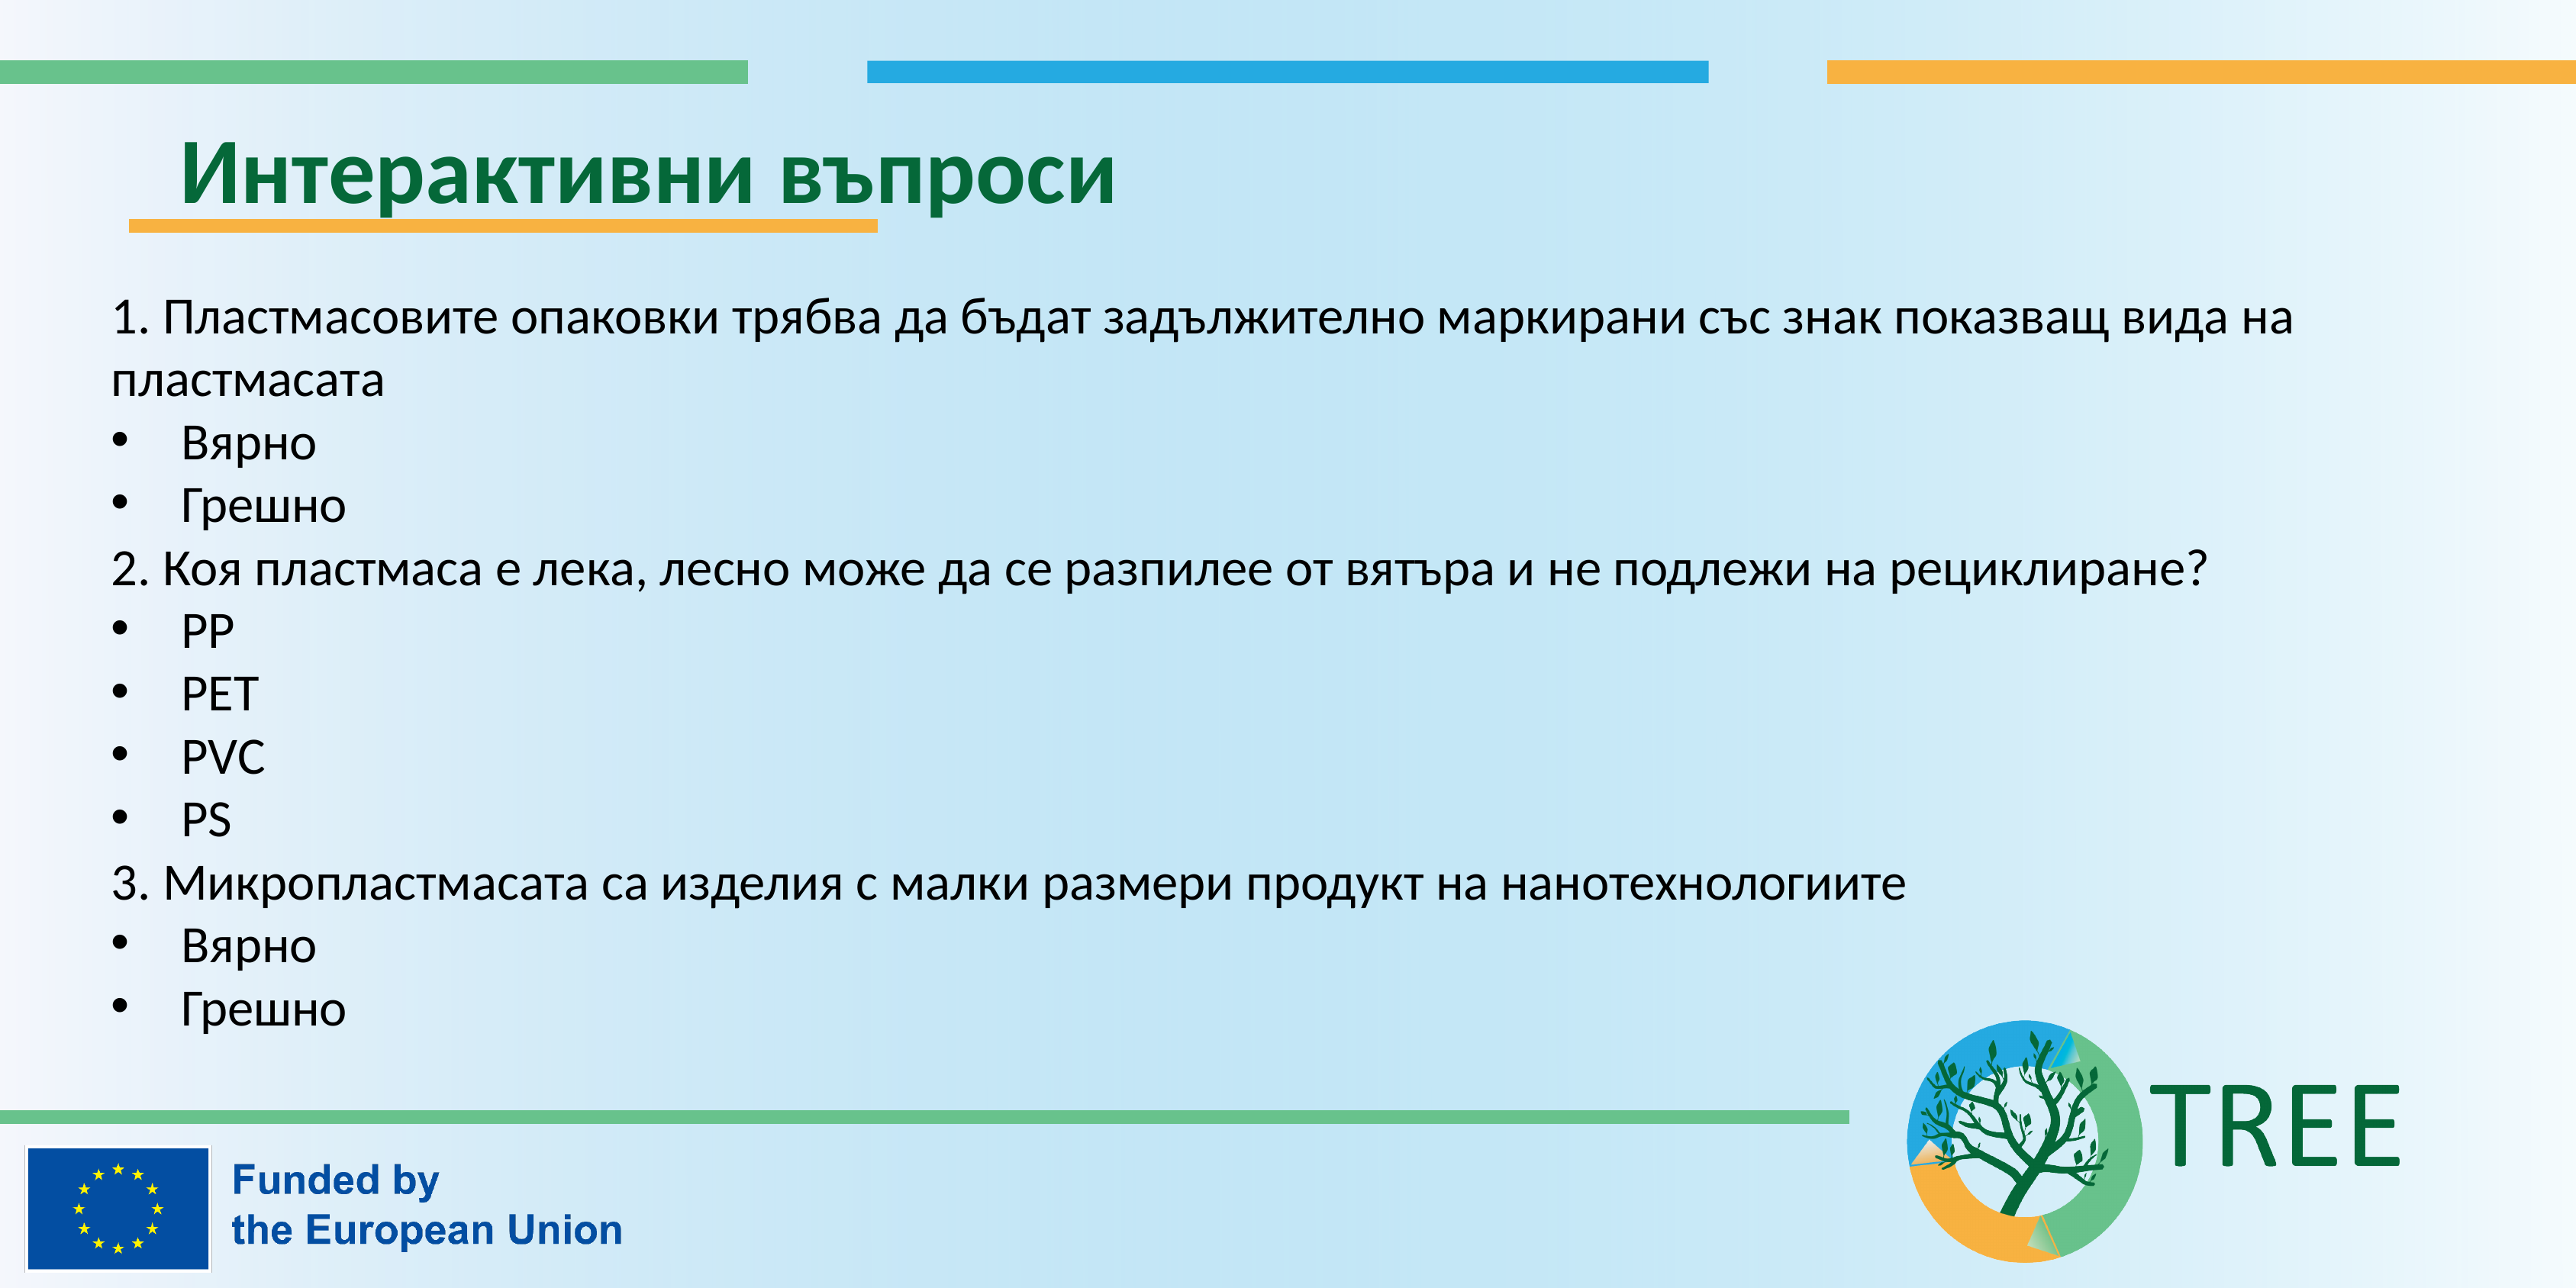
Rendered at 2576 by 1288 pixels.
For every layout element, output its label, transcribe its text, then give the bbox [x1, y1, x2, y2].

picture [1907, 1019, 2400, 1263]
text_box [0, 60, 748, 83]
text_box [0, 1111, 1849, 1123]
text_box [0, 0, 2576, 1288]
text_box [1828, 60, 2576, 83]
text_box [129, 220, 878, 232]
picture [19, 1141, 667, 1277]
text_box 1. Пластмасовите опаковки трябва да бъдат задължително маркирани със знак показващ вида на пластмасата Вярно Грешно 2. Коя пластмаса е лека, лесно може да се разпилее от вятъра и не подлежи на рециклиране? PP PET PVC PS 3. Микропластмасата са изделия с малки размери продукт на нанотехнологиите Вярно Грешно [92, 272, 2484, 1045]
text_box [867, 60, 1709, 83]
text_box Интерактивни въпроси [161, 100, 1775, 272]
